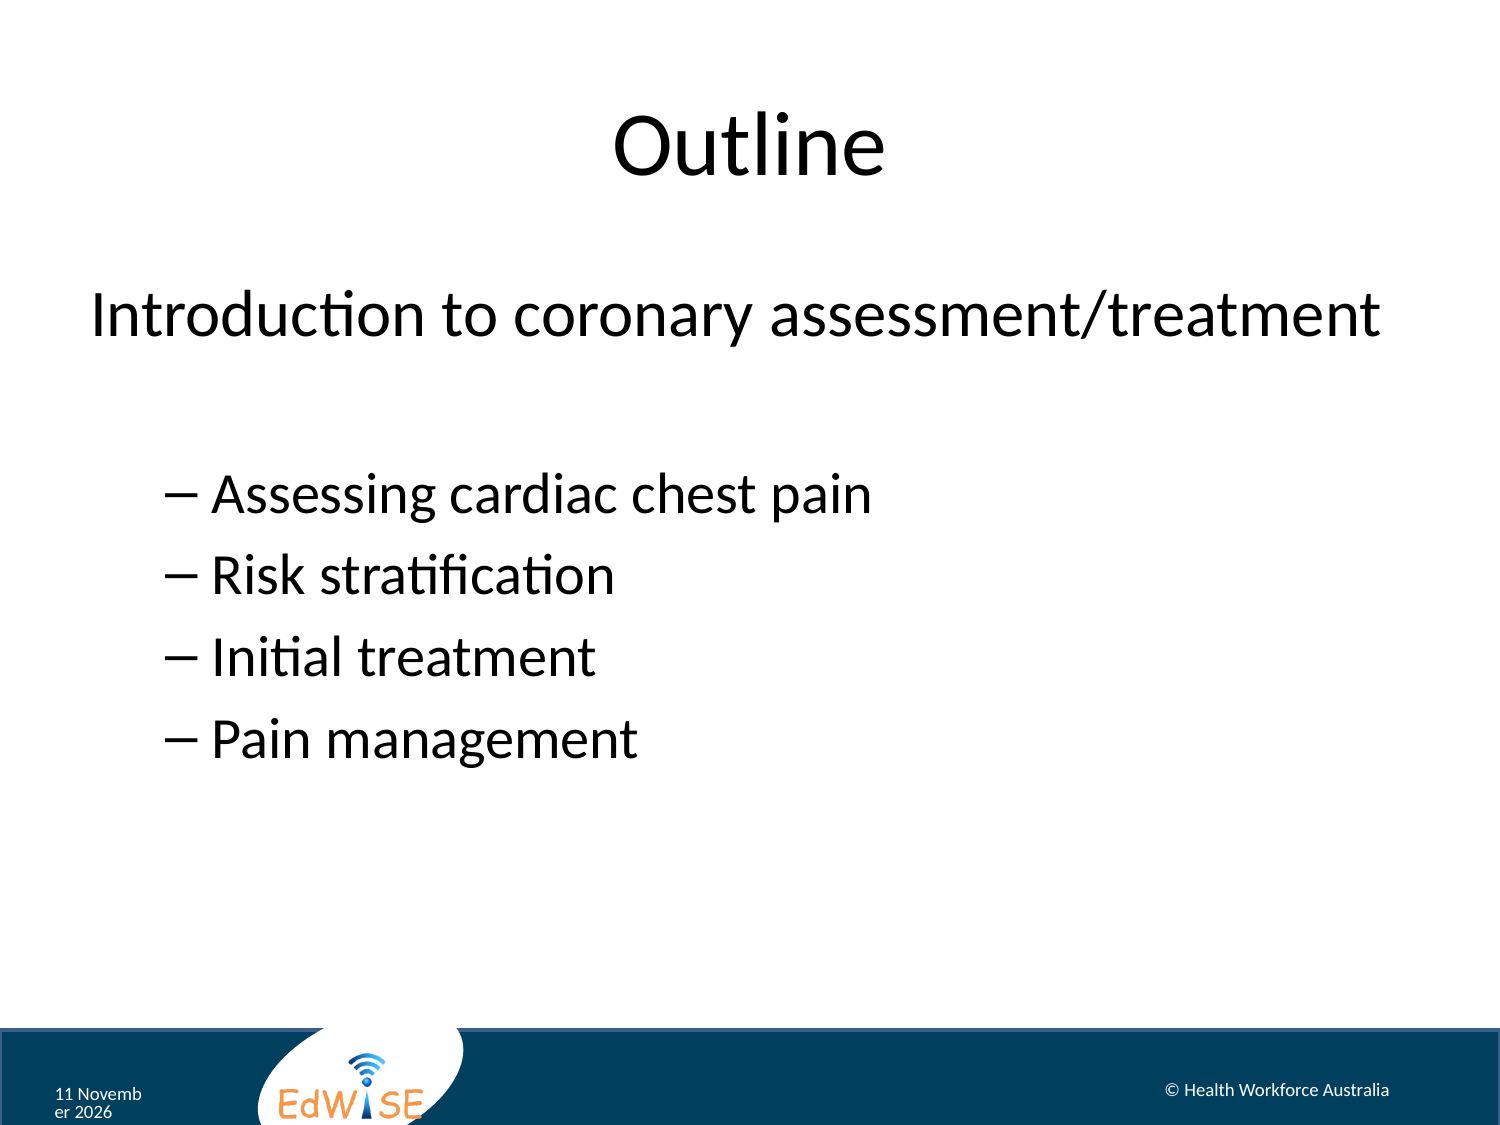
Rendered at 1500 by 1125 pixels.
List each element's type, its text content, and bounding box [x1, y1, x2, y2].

title Outline [75, 45, 1425, 233]
list Introduction to coronary assessment/treatment Assessing cardiac chest pain Risk stratification Initial treatment Pain management [75, 262, 1425, 1005]
footer © Health Workforce Australia [1116, 1058, 1438, 1119]
picture [279, 1053, 423, 1119]
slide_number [39, 1070, 160, 1115]
